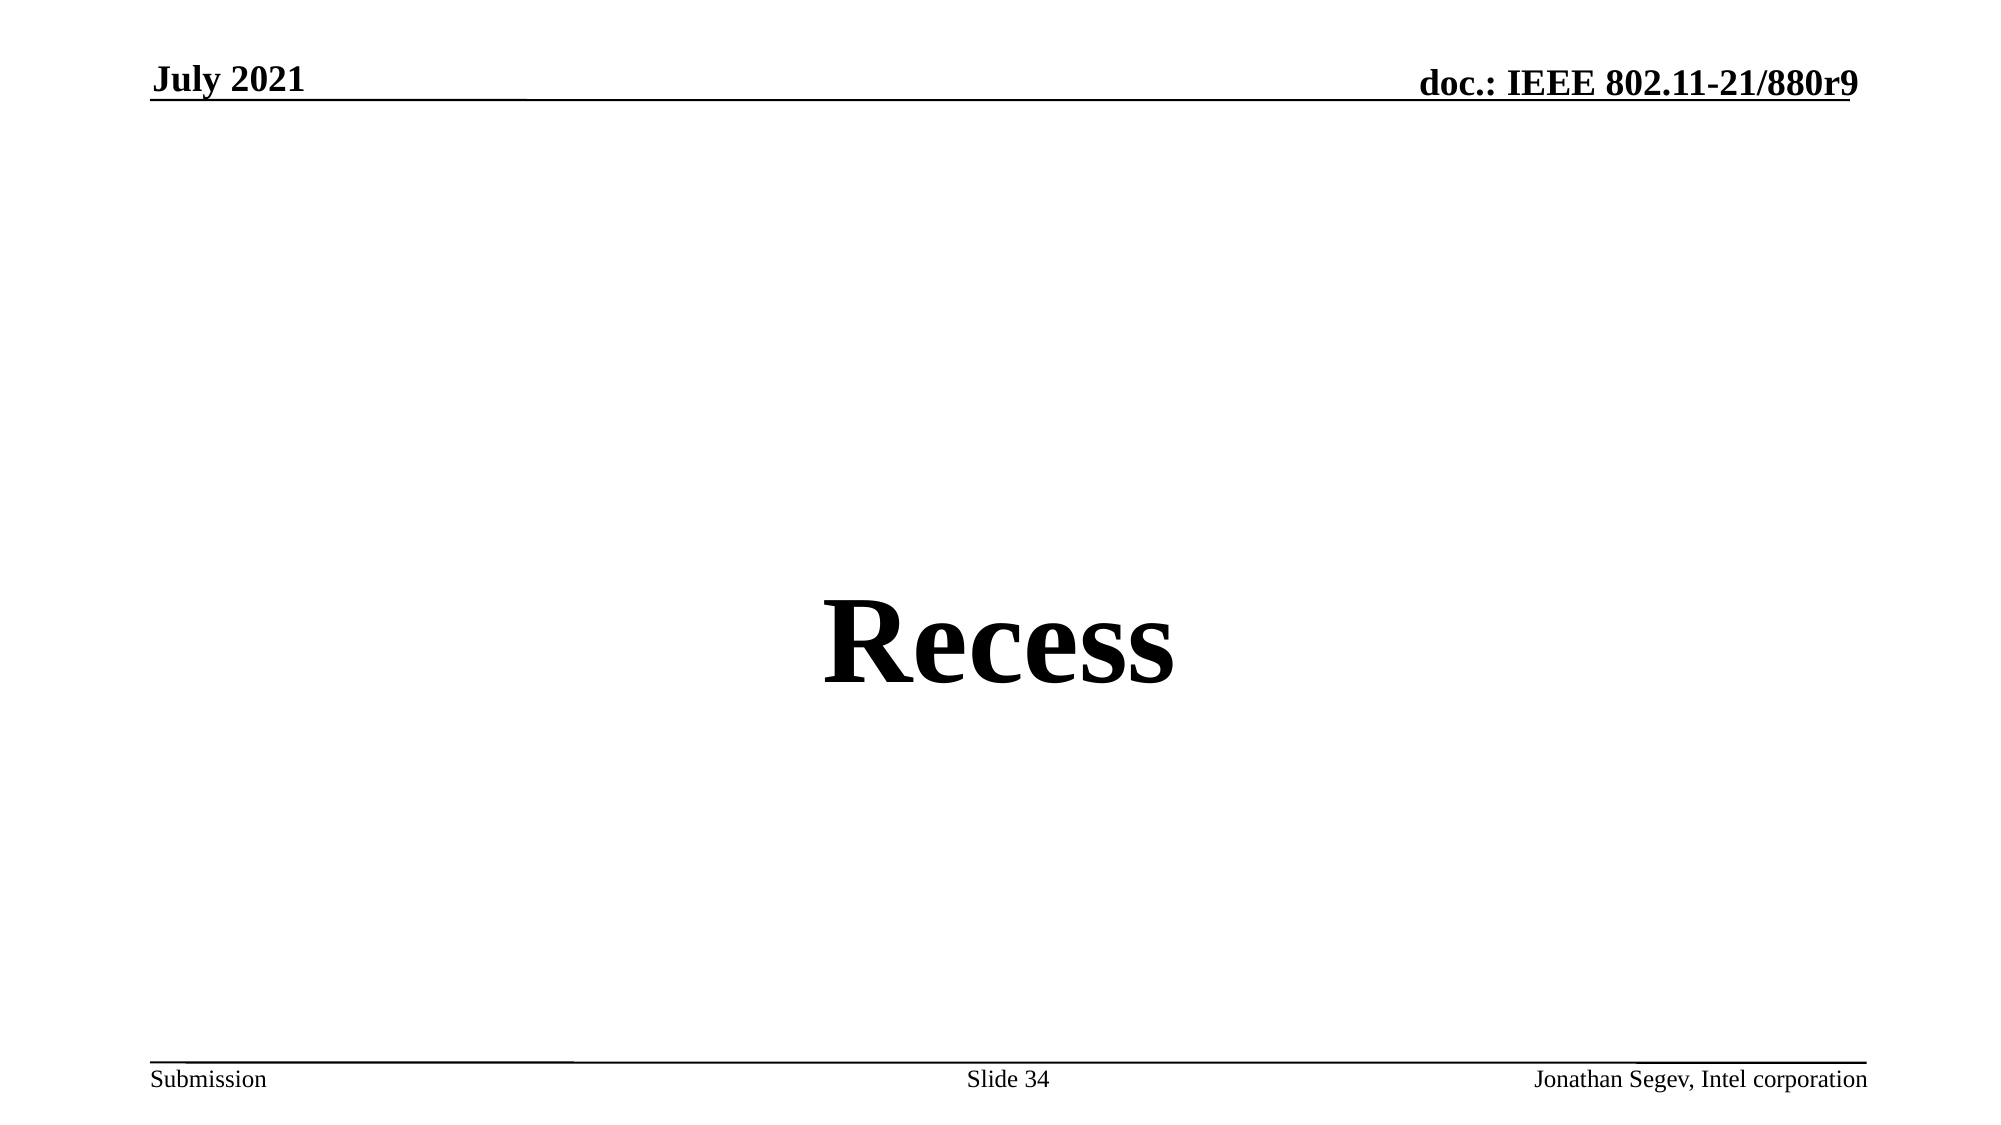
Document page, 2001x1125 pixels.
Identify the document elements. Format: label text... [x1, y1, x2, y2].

slide_number Slide 34 [950, 1061, 1067, 1123]
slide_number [152, 54, 563, 100]
footer Jonathan Segev, Intel corporation [1171, 1061, 1869, 1093]
list Recess [149, 324, 1850, 1000]
